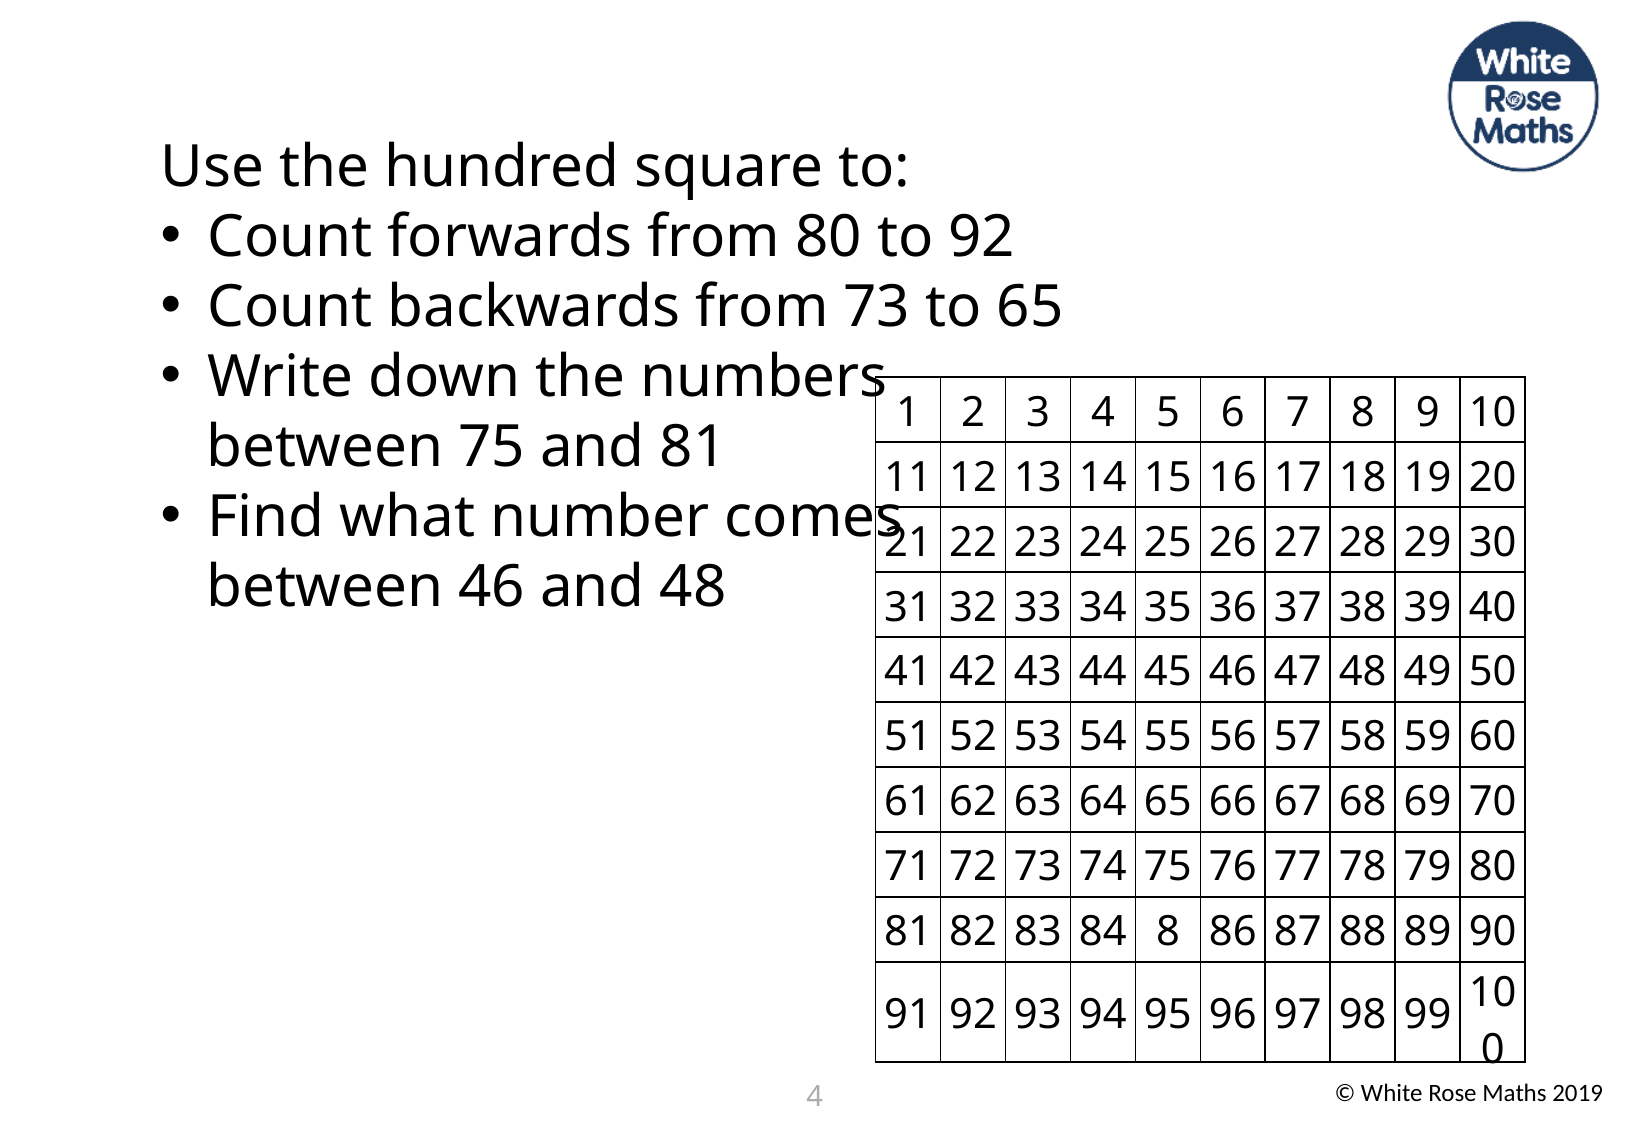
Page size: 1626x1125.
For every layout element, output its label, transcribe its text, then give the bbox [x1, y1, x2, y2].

table_cell 98 [1331, 963, 1394, 1061]
table_cell 79 [1396, 833, 1459, 896]
table_cell 34 [1071, 573, 1135, 636]
table_cell 82 [941, 898, 1005, 961]
table_cell 59 [1396, 703, 1459, 766]
table_cell 57 [1266, 703, 1329, 766]
table_cell 74 [1071, 833, 1135, 896]
table_cell 67 [1266, 768, 1329, 831]
table_header 1 [876, 378, 940, 441]
table_cell 70 [1461, 768, 1524, 831]
table_cell 26 [1201, 508, 1264, 571]
table_cell 65 [1136, 768, 1200, 831]
table_cell 83 [1006, 898, 1070, 961]
table_cell 72 [941, 833, 1005, 896]
table_cell 38 [1331, 573, 1394, 636]
table_cell 29 [1396, 508, 1459, 571]
table_cell 22 [941, 508, 1005, 571]
table_header 3 [1006, 378, 1070, 441]
table_cell 90 [1461, 898, 1524, 961]
table_cell 39 [1396, 573, 1459, 636]
table_cell 12 [941, 443, 1005, 506]
table_header 4 [1071, 378, 1135, 441]
table_cell 50 [1461, 638, 1524, 701]
table_cell 75 [1136, 833, 1200, 896]
table_cell 31 [876, 573, 940, 636]
table_cell 15 [1136, 443, 1200, 506]
table_cell 73 [1006, 833, 1070, 896]
table_cell 64 [1071, 768, 1135, 831]
table_cell 88 [1331, 898, 1394, 961]
table_cell 100 [1461, 963, 1524, 1061]
table_cell 47 [1266, 638, 1329, 701]
table_cell 63 [1006, 768, 1070, 831]
table_cell 99 [1396, 963, 1459, 1061]
table_cell 25 [1136, 508, 1200, 571]
table_cell 19 [1396, 443, 1459, 506]
table_cell 97 [1266, 963, 1329, 1061]
table_header 6 [1201, 378, 1264, 441]
table_cell 94 [1071, 963, 1135, 1061]
text_box Use the hundred square to: Count forwards from 80 to 92 Count backwards from 73 to 65 Write down the numbers between 75 and 81 Find what number comes between 46 and 48 [145, 120, 1468, 976]
table_cell 49 [1396, 638, 1459, 701]
slide_number 4 [776, 1069, 854, 1125]
table_cell 87 [1266, 898, 1329, 961]
table_cell 66 [1201, 768, 1264, 831]
table_cell 41 [876, 638, 940, 701]
table_header 10 [1461, 378, 1524, 441]
table_cell 28 [1331, 508, 1394, 571]
table_cell 24 [1071, 508, 1135, 571]
table_cell 23 [1006, 508, 1070, 571]
table_cell 76 [1201, 833, 1264, 896]
table_cell 48 [1331, 638, 1394, 701]
picture [1444, 17, 1602, 175]
table_cell 54 [1071, 703, 1135, 766]
table_cell 51 [876, 703, 940, 766]
table_cell 80 [1461, 833, 1524, 896]
table_cell 58 [1331, 703, 1394, 766]
table_cell 8 [1136, 898, 1200, 961]
table_cell 68 [1331, 768, 1394, 831]
table_cell 53 [1006, 703, 1070, 766]
table_cell 43 [1006, 638, 1070, 701]
table_header 8 [1331, 378, 1394, 441]
table_cell 78 [1331, 833, 1394, 896]
table_cell 95 [1136, 963, 1200, 1061]
table_cell 18 [1331, 443, 1394, 506]
table_cell 40 [1461, 573, 1524, 636]
table_cell 45 [1136, 638, 1200, 701]
table_cell 14 [1071, 443, 1135, 506]
table_cell 84 [1071, 898, 1135, 961]
table_cell 36 [1201, 573, 1264, 636]
table_cell 30 [1461, 508, 1524, 571]
table_cell 96 [1201, 963, 1264, 1061]
table_cell 16 [1201, 443, 1264, 506]
table_cell 93 [1006, 963, 1070, 1061]
table_cell 77 [1266, 833, 1329, 896]
table_cell 21 [876, 508, 940, 571]
table_cell 60 [1461, 703, 1524, 766]
table_cell 20 [1461, 443, 1524, 506]
table_cell 17 [1266, 443, 1329, 506]
table_cell 89 [1396, 898, 1459, 961]
table_cell 11 [876, 443, 940, 506]
table_cell 33 [1006, 573, 1070, 636]
table_header 7 [1266, 378, 1329, 441]
table_header 9 [1396, 378, 1459, 441]
table_cell 62 [941, 768, 1005, 831]
table_cell 37 [1266, 573, 1329, 636]
table_cell 91 [876, 963, 940, 1061]
table_cell 92 [941, 963, 1005, 1061]
table_cell 71 [876, 833, 940, 896]
table_cell 44 [1071, 638, 1135, 701]
table_cell 56 [1201, 703, 1264, 766]
table_cell 55 [1136, 703, 1200, 766]
table_cell 13 [1006, 443, 1070, 506]
table_cell 52 [941, 703, 1005, 766]
table_cell 27 [1266, 508, 1329, 571]
table_cell 86 [1201, 898, 1264, 961]
table_header 5 [1136, 378, 1200, 441]
table_cell 35 [1136, 573, 1200, 636]
table_cell 61 [876, 768, 940, 831]
table_header 2 [941, 378, 1005, 441]
table_cell 81 [876, 898, 940, 961]
table_cell 42 [941, 638, 1005, 701]
table_cell 46 [1201, 638, 1264, 701]
table_cell 69 [1396, 768, 1459, 831]
table_cell 32 [941, 573, 1005, 636]
